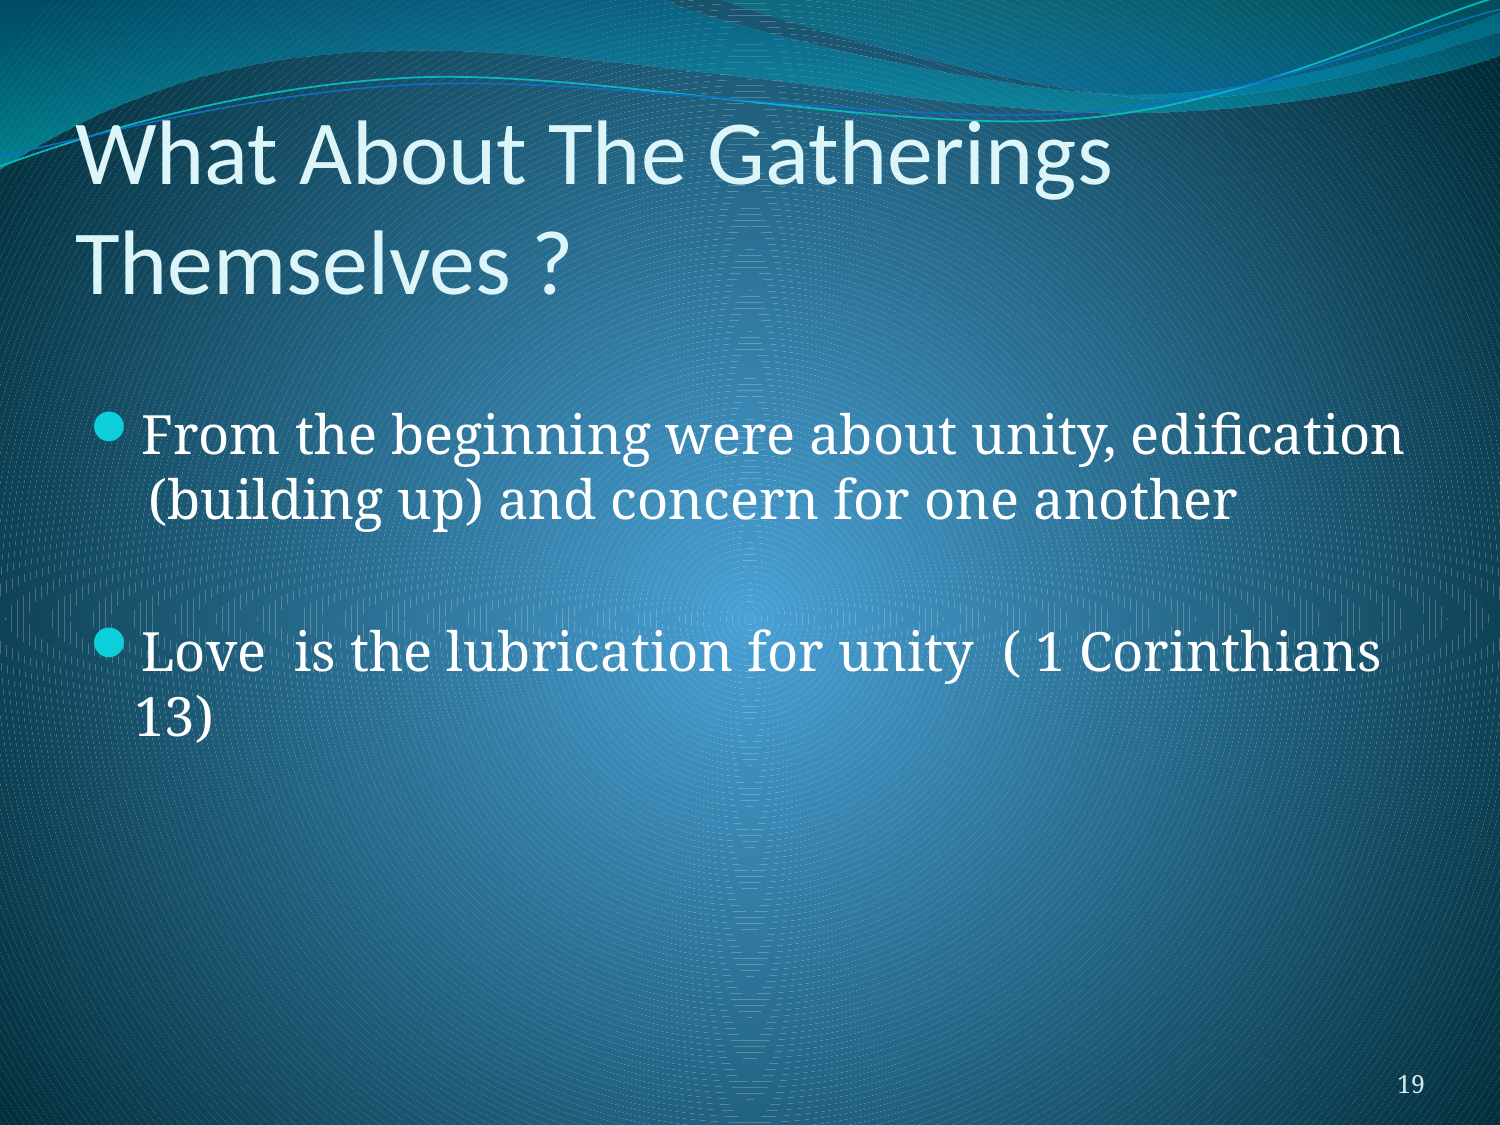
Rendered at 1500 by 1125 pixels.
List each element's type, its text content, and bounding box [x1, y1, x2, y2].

footer [437, 1042, 988, 1103]
list From the beginning were about unity, edification (building up) and concern for one another Love is the lubrication for unity ( 1 Corinthians 13) [75, 317, 1425, 1038]
title What About The Gatherings Themselves ? [75, 212, 1425, 313]
slide_number 19 [1299, 1042, 1425, 1103]
